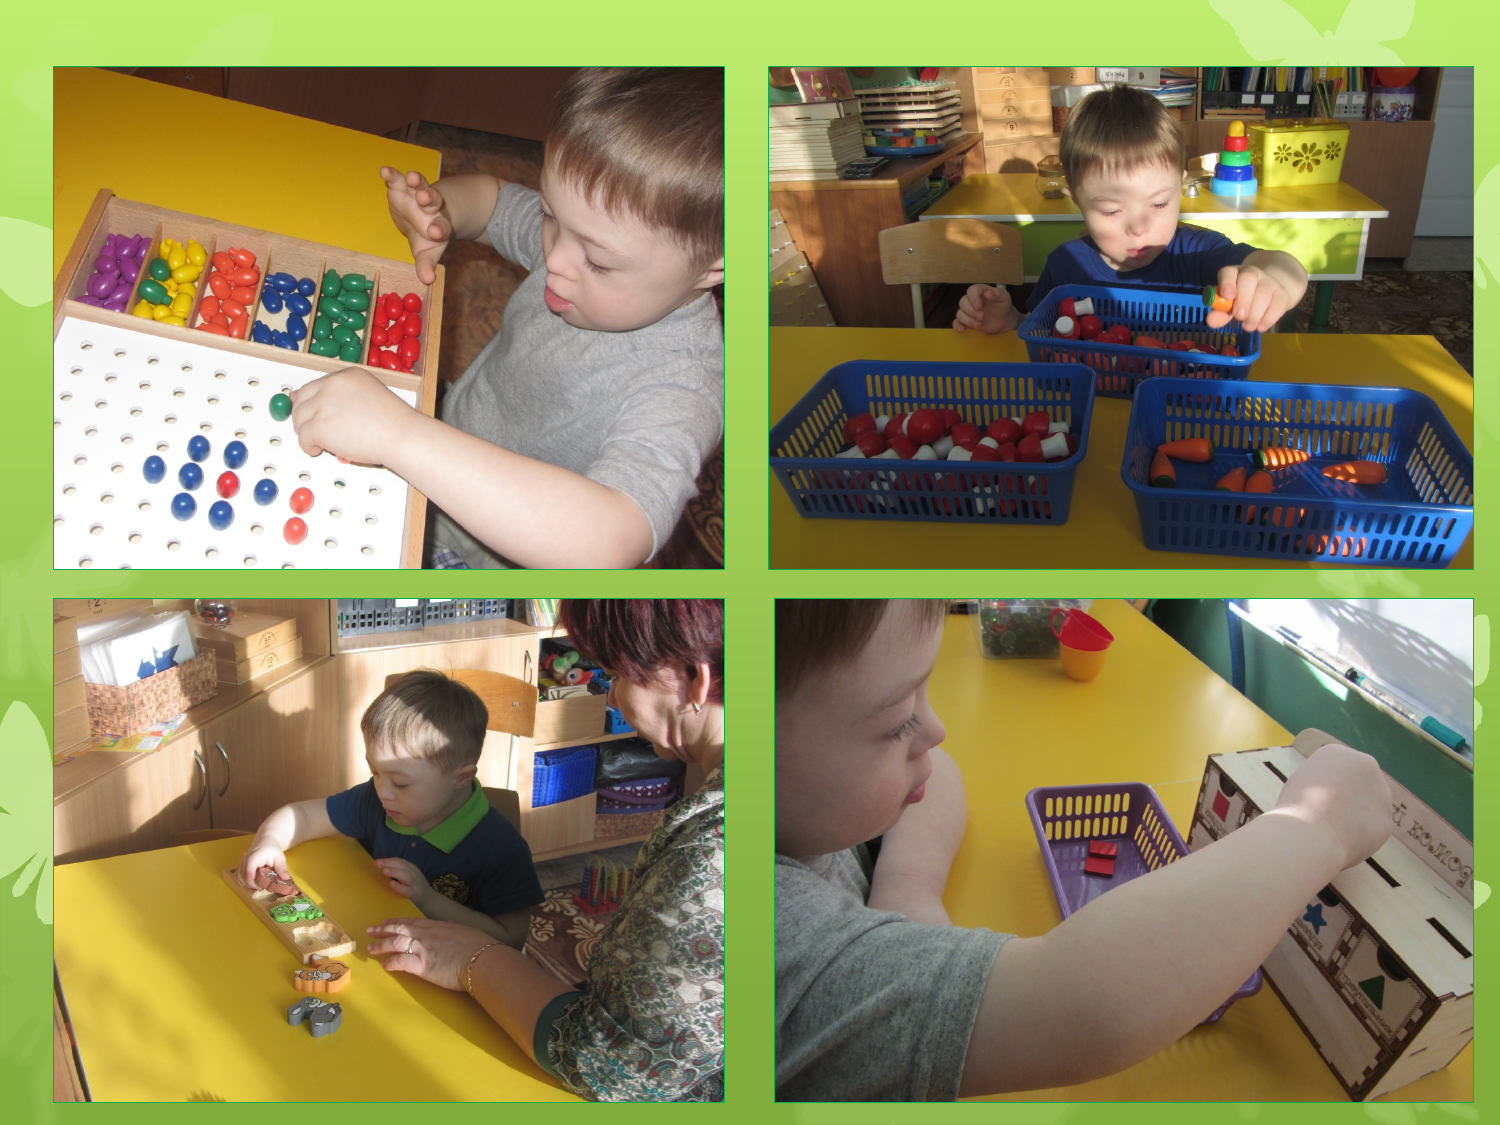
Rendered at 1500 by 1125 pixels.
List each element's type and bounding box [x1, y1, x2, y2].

picture [52, 598, 725, 1103]
picture [52, 65, 725, 571]
picture [768, 65, 1475, 571]
picture [773, 598, 1475, 1103]
